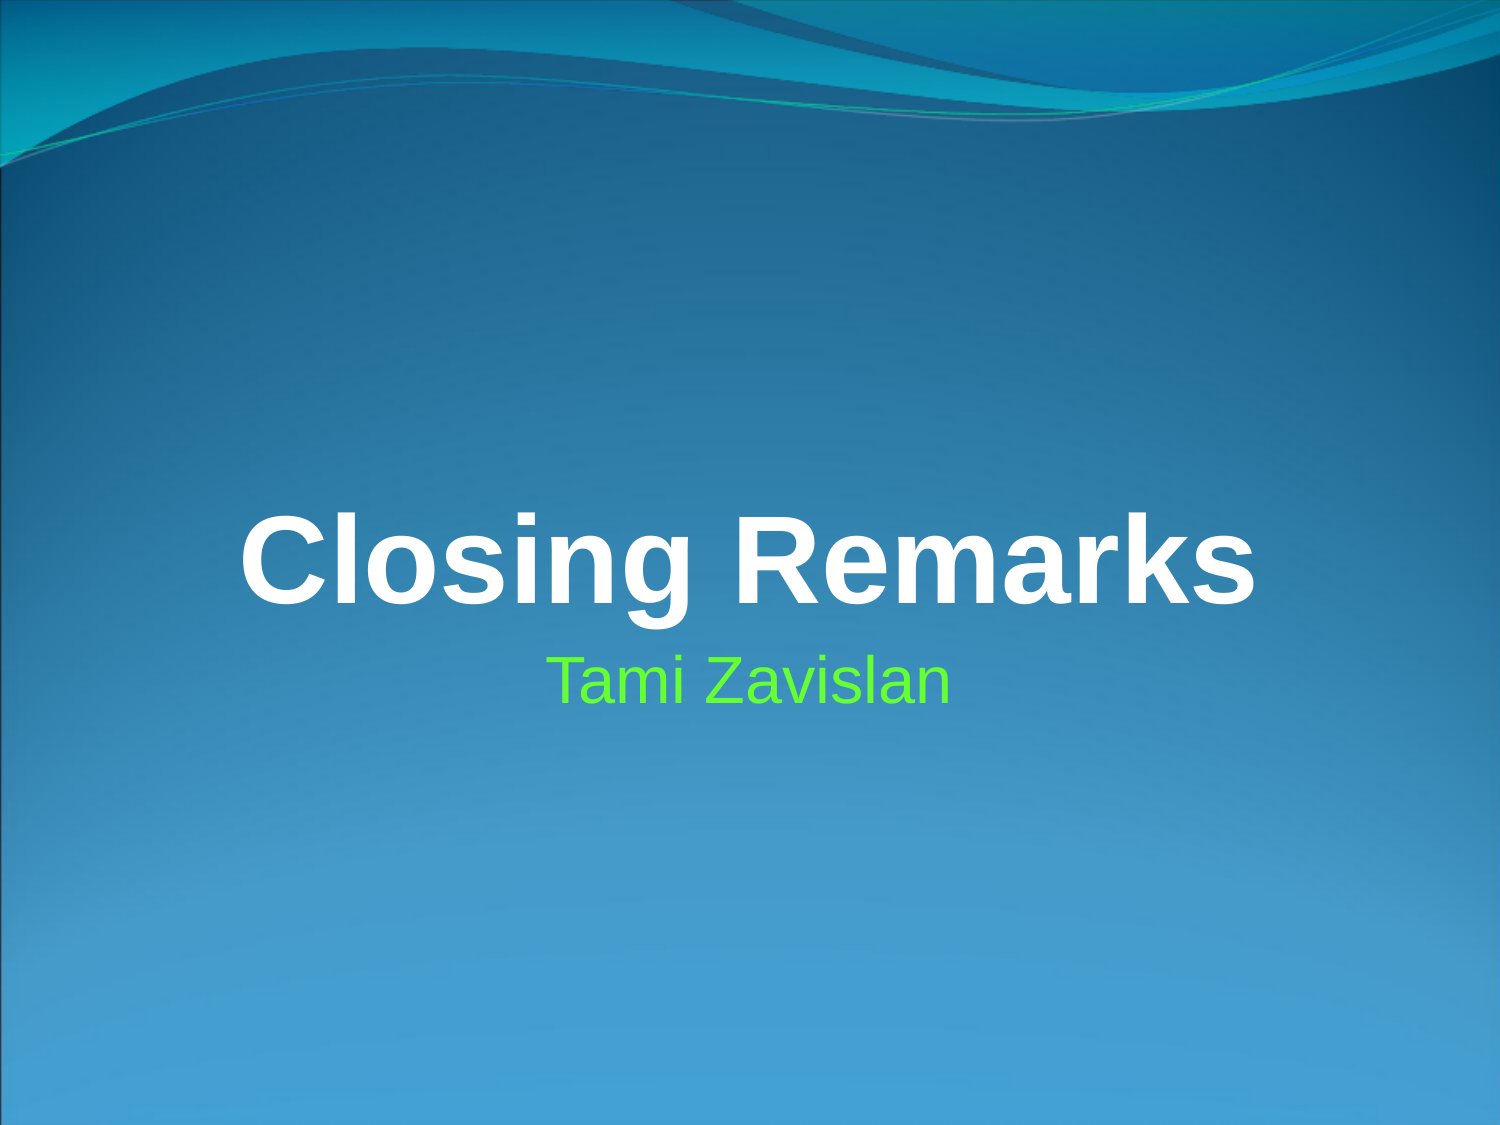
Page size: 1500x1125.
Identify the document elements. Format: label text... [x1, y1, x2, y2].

list Tami Zavislan [102, 638, 1397, 885]
title Closing Remarks [102, 170, 1397, 638]
